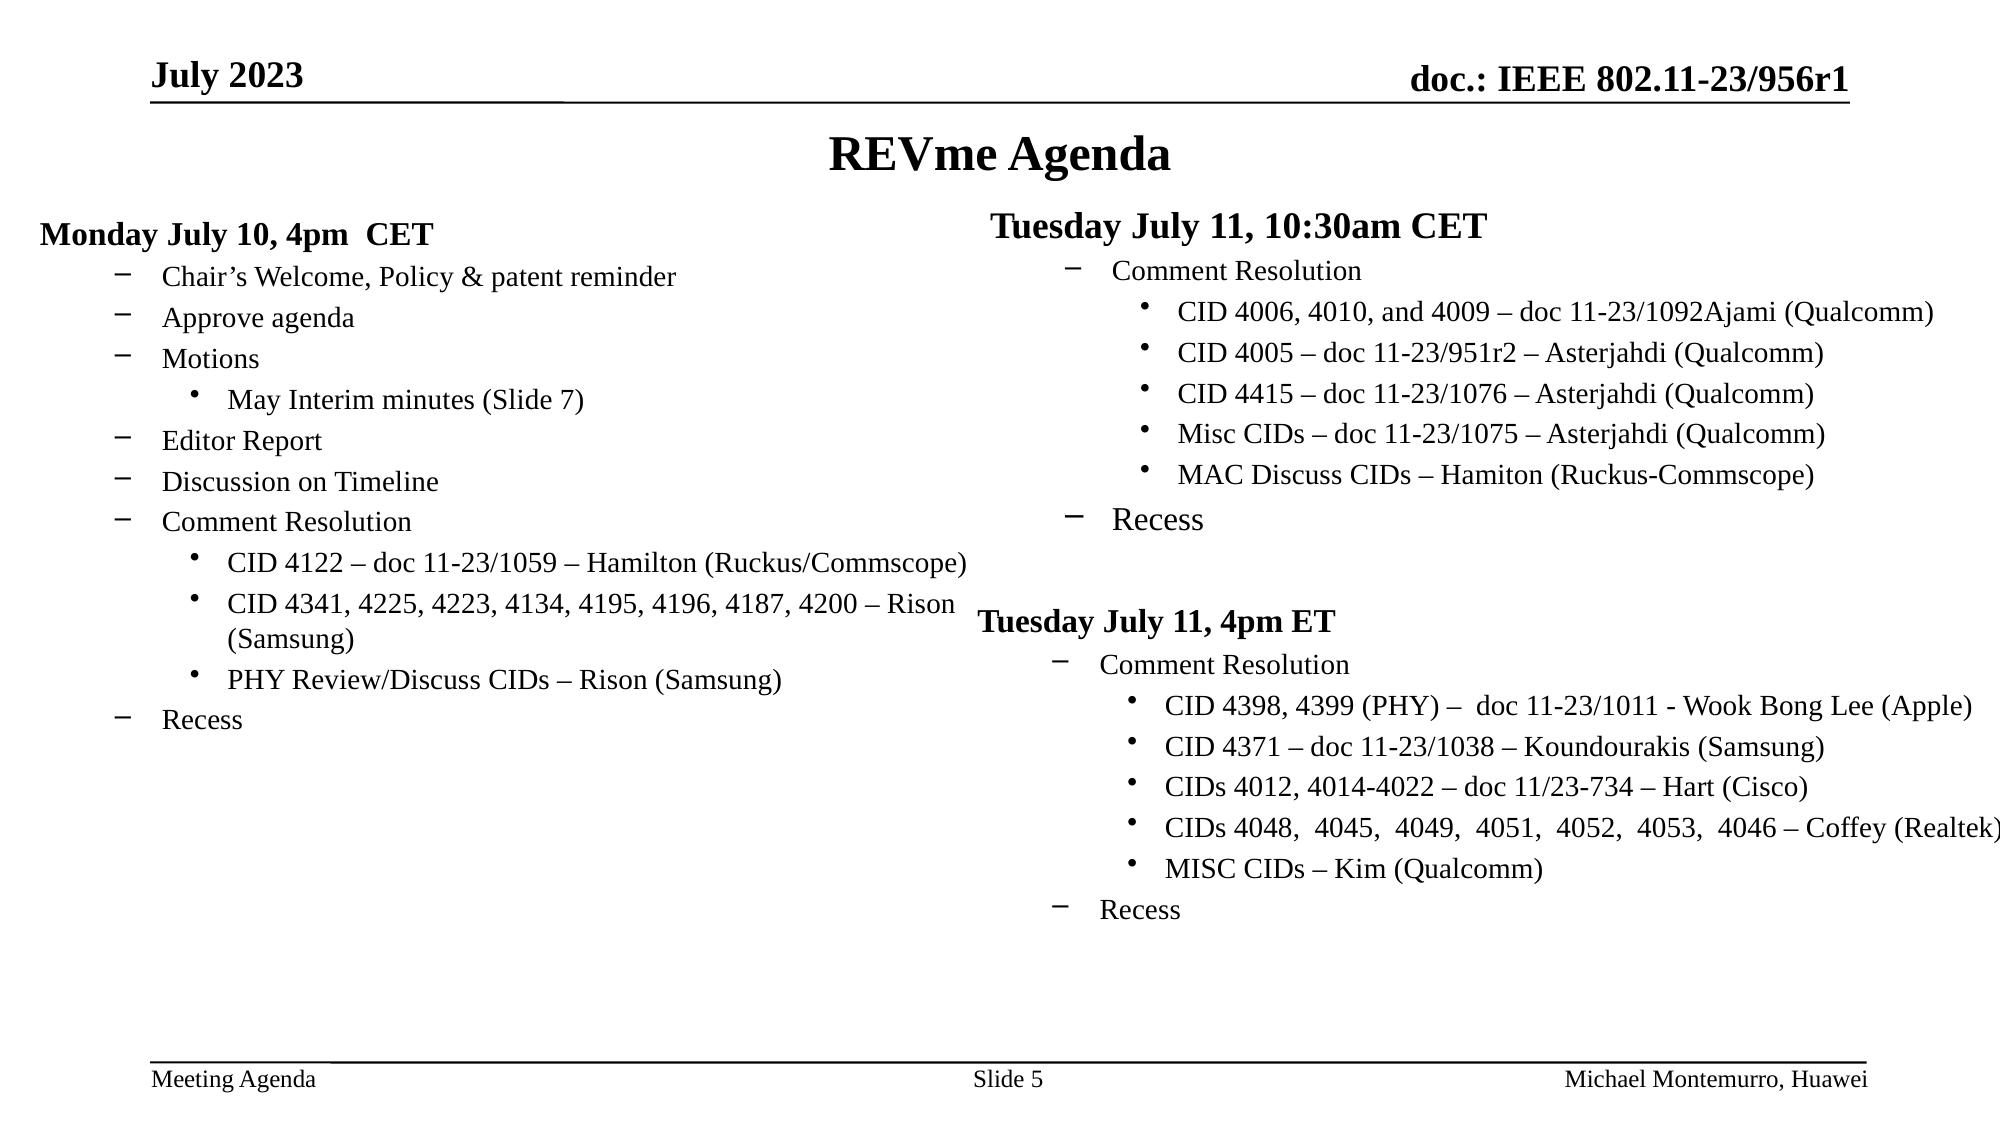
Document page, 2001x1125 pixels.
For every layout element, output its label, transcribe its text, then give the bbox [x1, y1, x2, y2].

text_box Tuesday July 11, 4pm ET Comment Resolution CID 4398, 4399 (PHY) – doc 11-23/1011 - Wook Bong Lee (Apple) CID 4371 – doc 11-23/1038 – Koundourakis (Samsung) CIDs 4012, 4014-4022 – doc 11/23-734 – Hart (Cisco) CIDs 4048, 4045, 4049, 4051, 4052, 4053, 4046 – Coffey (Realtek) MISC CIDs – Kim (Qualcomm) Recess [962, 599, 2000, 836]
footer Michael Montemurro, Huawei [1266, 1061, 1869, 1093]
slide_number Slide 5 [972, 1061, 1045, 1093]
text_box Tuesday July 11, 10:30am CET Comment Resolution CID 4006, 4010, and 4009 – doc 11-23/1092Ajami (Qualcomm) CID 4005 – doc 11-23/951r2 – Asterjahdi (Qualcomm) CID 4415 – doc 11-23/1076 – Asterjahdi (Qualcomm) Misc CIDs – doc 11-23/1075 – Asterjahdi (Qualcomm) MAC Discuss CIDs – Hamiton (Ruckus-Commscope) Recess [974, 202, 1963, 500]
title REVme Agenda [362, 112, 1638, 188]
text_box Monday July 10, 4pm CET Chair’s Welcome, Policy & patent reminder Approve agenda Motions May Interim minutes (Slide 7) Editor Report Discussion on Timeline Comment Resolution CID 4122 – doc 11-23/1059 – Hamilton (Ruckus/Commscope) CID 4341, 4225, 4223, 4134, 4195, 4196, 4187, 4200 – Rison (Samsung) PHY Review/Discuss CIDs – Rison (Samsung) Recess [24, 212, 1044, 625]
